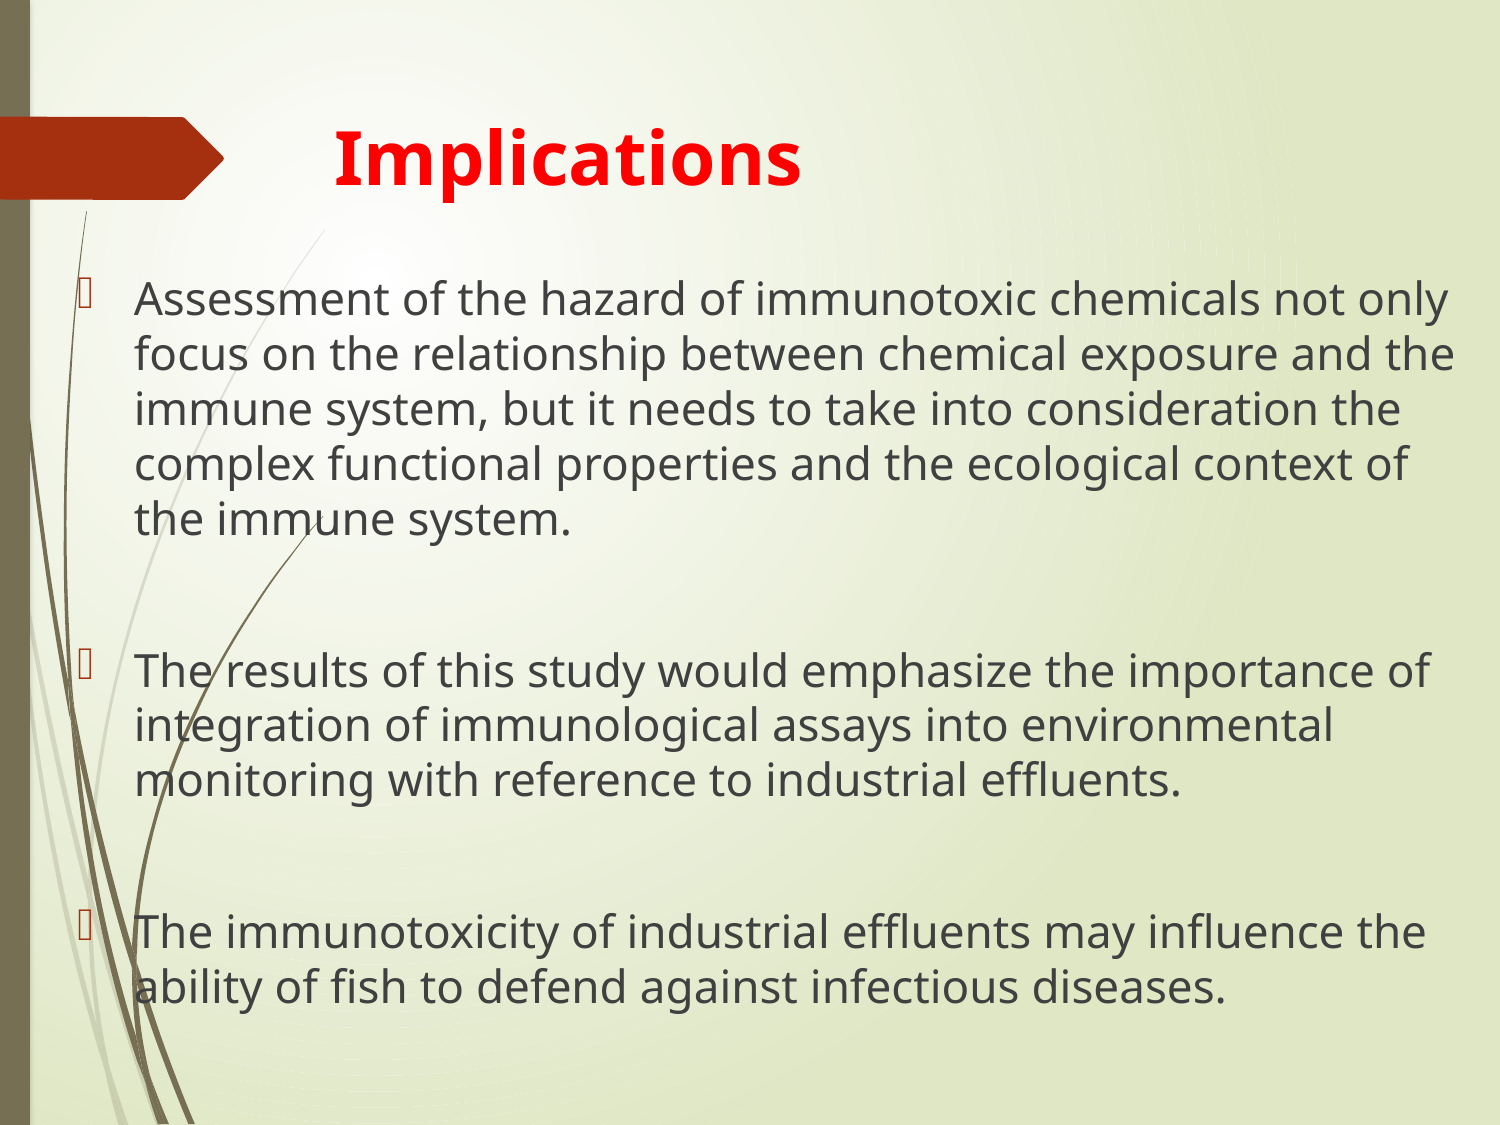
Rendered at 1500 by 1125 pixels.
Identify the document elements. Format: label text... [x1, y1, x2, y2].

title Implications [319, 102, 1400, 213]
list Assessment of the hazard of immunotoxic chemicals not only focus on the relationship between chemical exposure and the immune system, but it needs to take into consideration the complex functional properties and the ecological context of the immune system. The results of this study would emphasize the importance of integration of immunological assays into environmental monitoring with reference to industrial effluents. The immunotoxicity of industrial effluents may influence the ability of fish to defend against infectious diseases. [62, 262, 1475, 1038]
